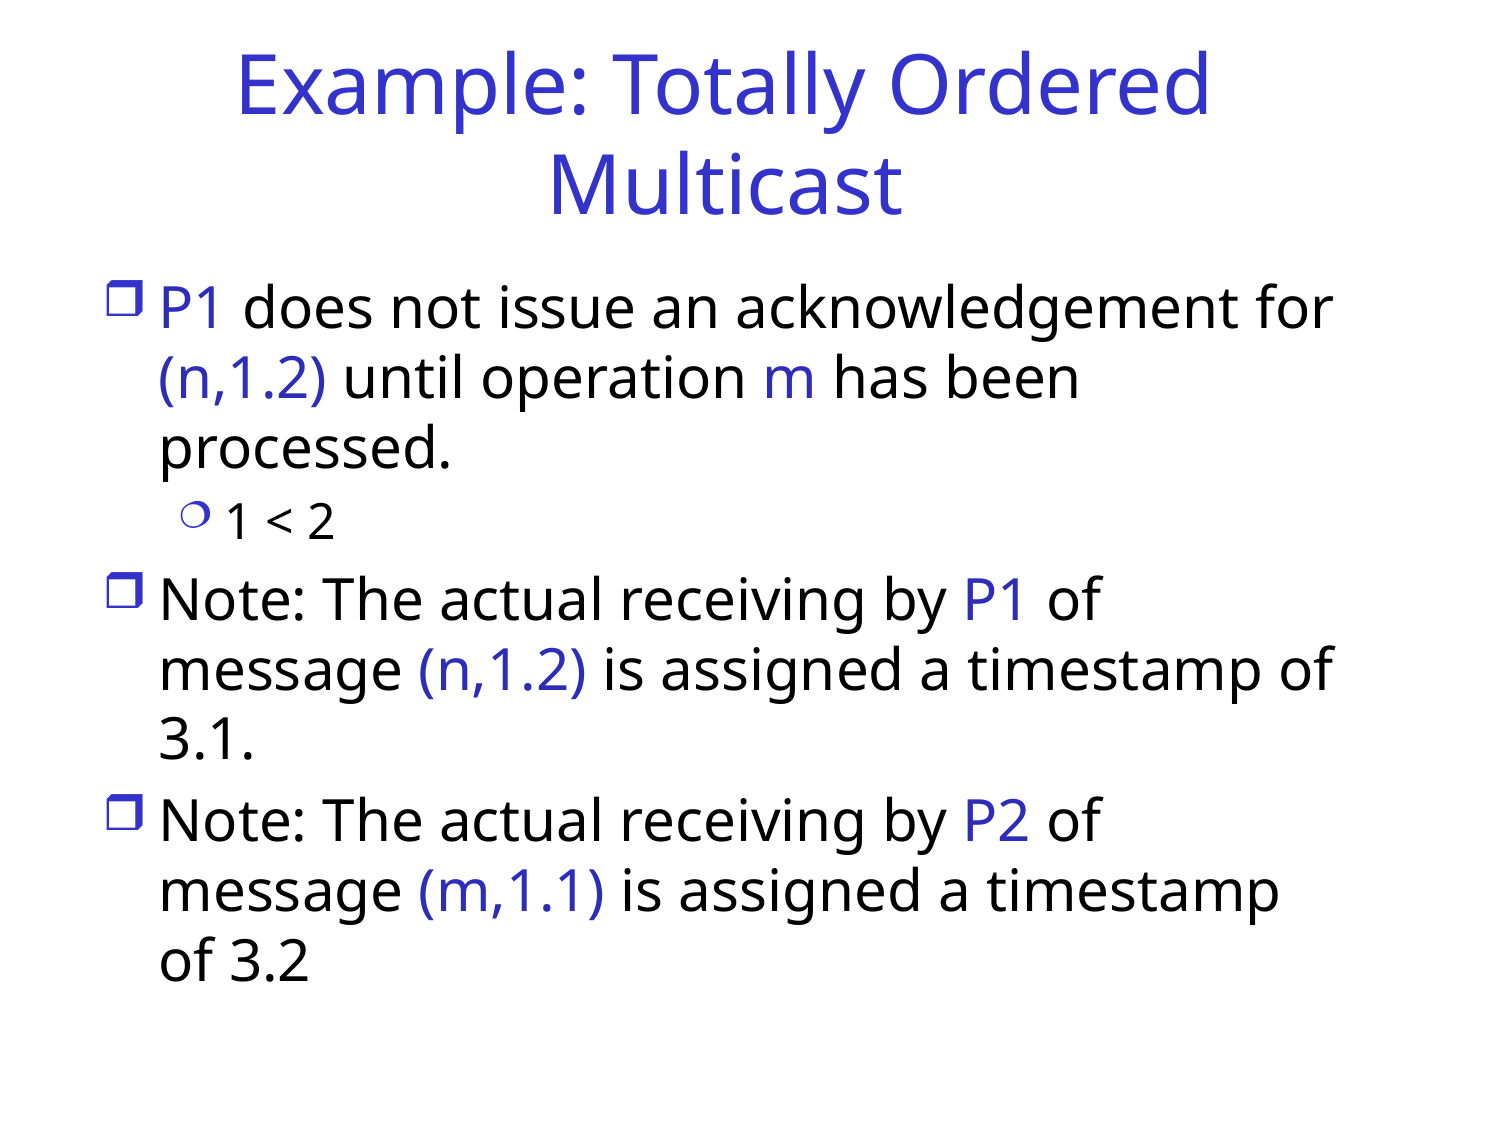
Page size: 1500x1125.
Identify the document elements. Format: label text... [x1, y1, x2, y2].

list P1 does not issue an acknowledgement for (n,1.2) until operation m has been processed. 1 < 2 Note: The actual receiving by P1 of message (n,1.2) is assigned a timestamp of 3.1. Note: The actual receiving by P2 of message (m,1.1) is assigned a timestamp of 3.2 [87, 262, 1363, 1026]
title Example: Totally Ordered Multicast [87, 37, 1363, 226]
